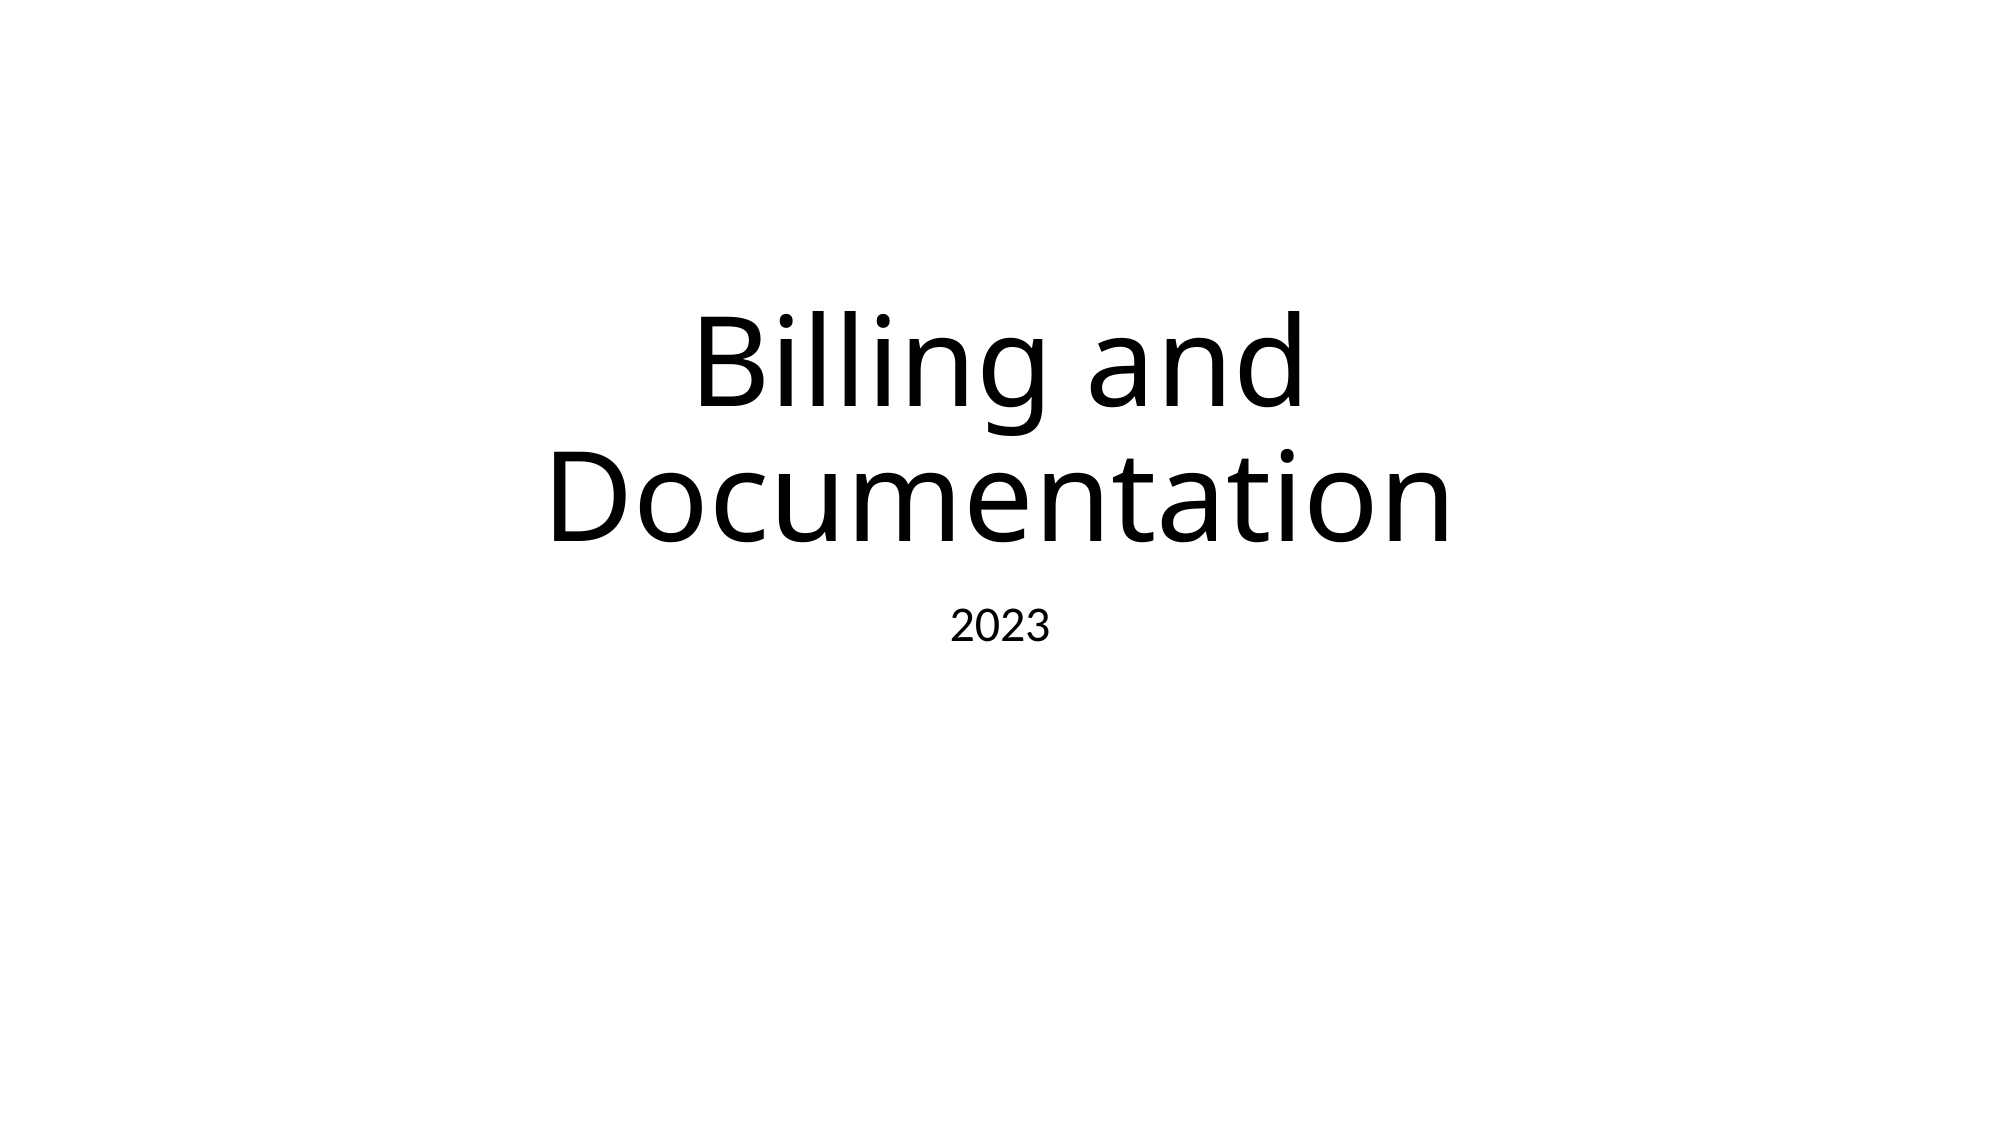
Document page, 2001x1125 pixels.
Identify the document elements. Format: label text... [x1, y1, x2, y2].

subtitle 2023 [249, 590, 1750, 863]
title Billing and Documentation [249, 184, 1750, 576]
